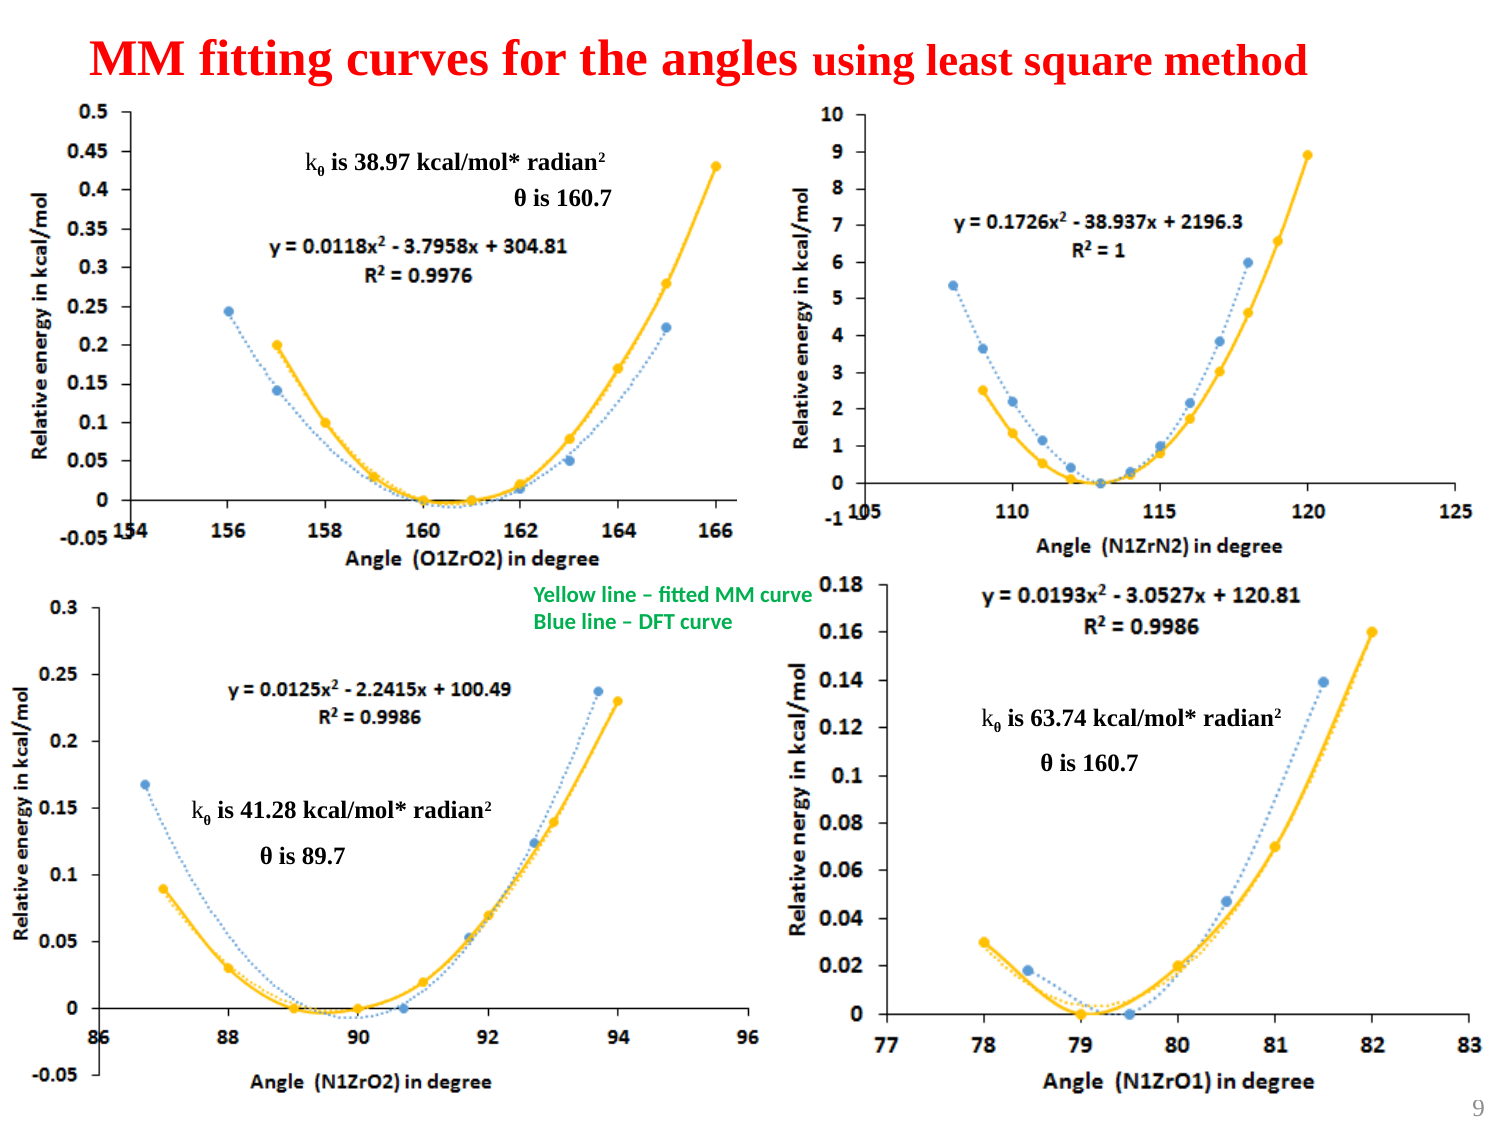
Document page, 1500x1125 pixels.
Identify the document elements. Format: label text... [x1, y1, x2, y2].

slide_number 9 [1162, 1076, 1500, 1125]
text_box MM fitting curves for the angles using least square method [74, 23, 1457, 88]
picture [0, 44, 1500, 1100]
